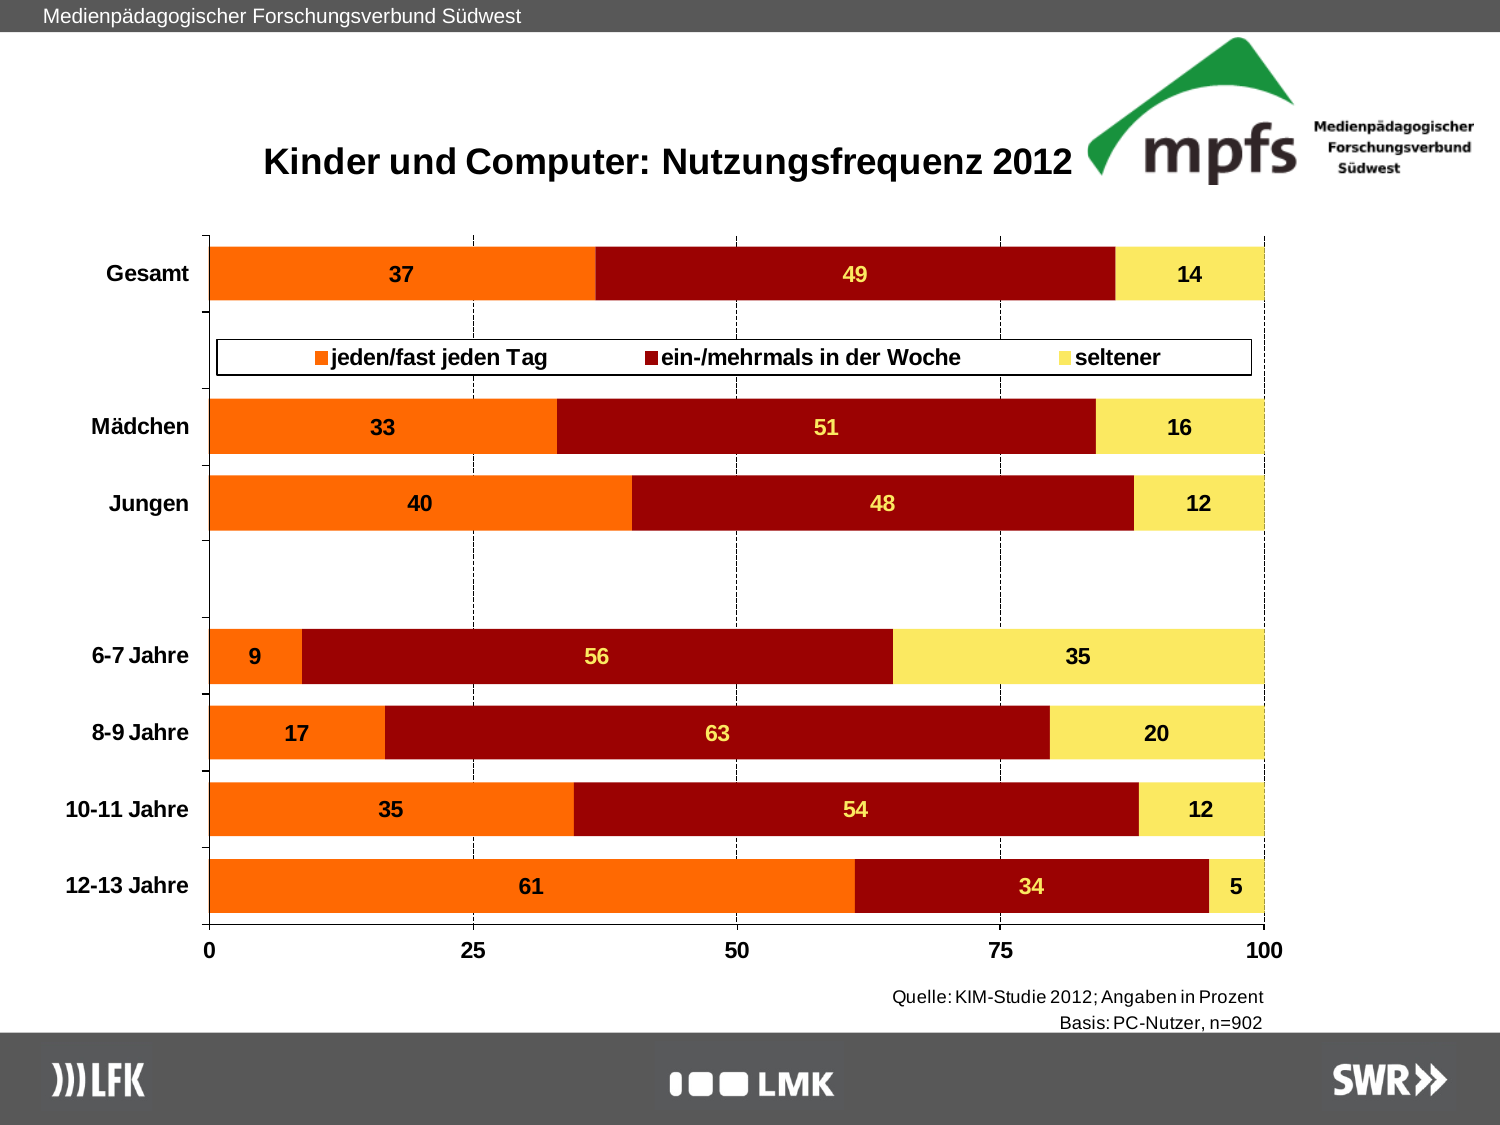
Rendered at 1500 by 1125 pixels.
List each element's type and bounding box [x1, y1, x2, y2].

picture [1321, 1042, 1457, 1111]
picture [40, 125, 1296, 1111]
